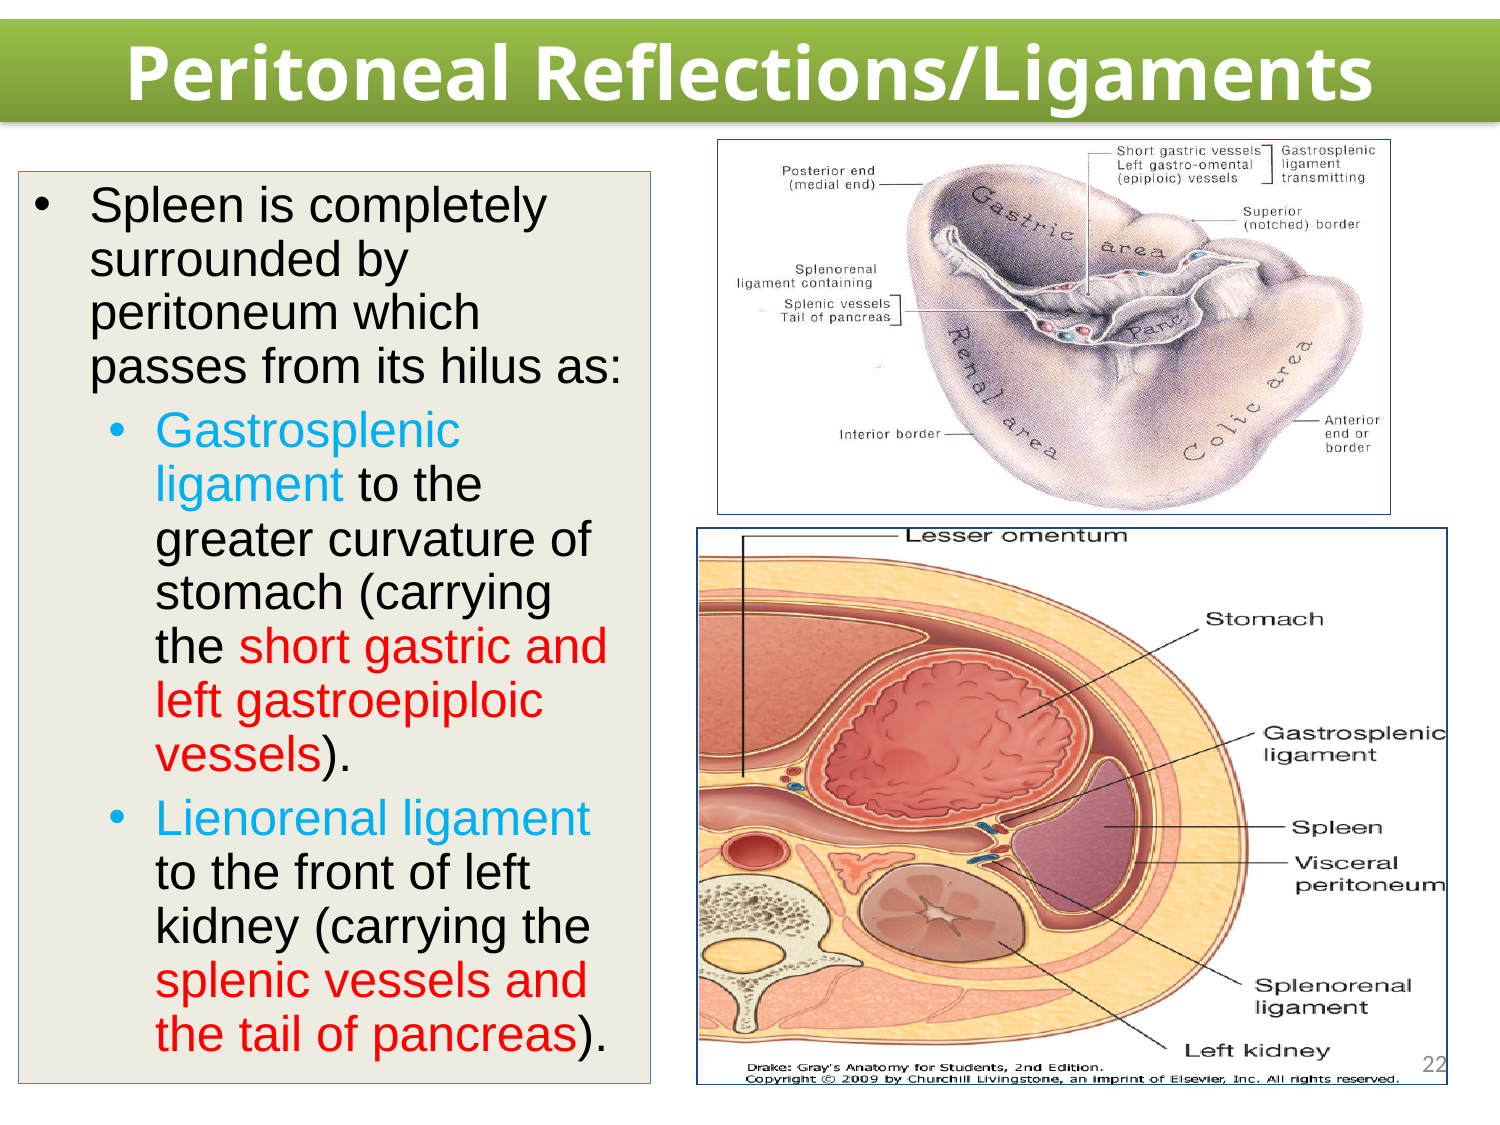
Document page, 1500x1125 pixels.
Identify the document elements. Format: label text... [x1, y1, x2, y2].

picture [697, 528, 1447, 1084]
slide_number 22 [1149, 1025, 1463, 1100]
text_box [717, 138, 1391, 516]
title Peritoneal Reflections/Ligaments [0, 19, 1500, 123]
list Spleen is completely surrounded by peritoneum which passes from its hilus as: Gastrosplenic ligament to the greater curvature of stomach (carrying the short gastric and left gastroepiploic vessels). Lienorenal ligament to the front of left kidney (carrying the splenic vessels and the tail of pancreas). [18, 171, 651, 1084]
